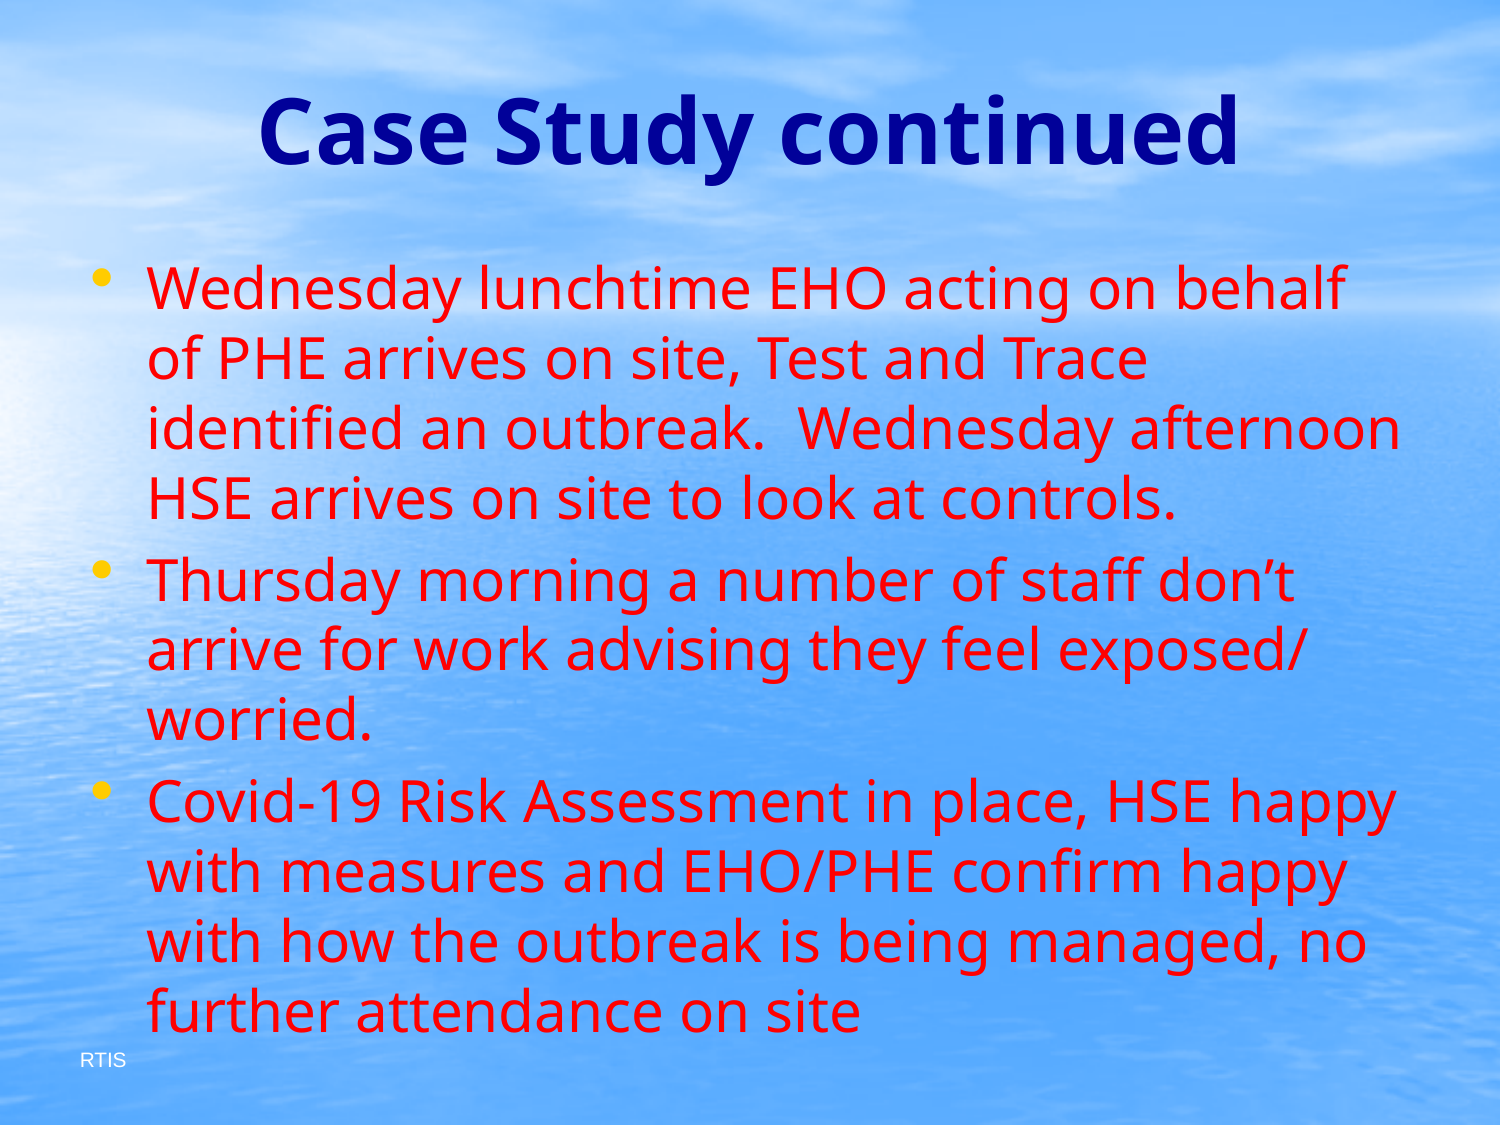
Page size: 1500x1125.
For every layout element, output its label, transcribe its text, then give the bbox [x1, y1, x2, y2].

slide_number RTIS [64, 1034, 504, 1080]
list Wednesday lunchtime EHO acting on behalf of PHE arrives on site, Test and Trace identified an outbreak. Wednesday afternoon HSE arrives on site to look at controls. Thursday morning a number of staff don’t arrive for work advising they feel exposed/ worried. Covid-19 Risk Assessment in place, HSE happy with measures and EHO/PHE confirm happy with how the outbreak is being managed, no further attendance on site [74, 243, 1426, 1024]
title Case Study continued [74, 47, 1426, 209]
